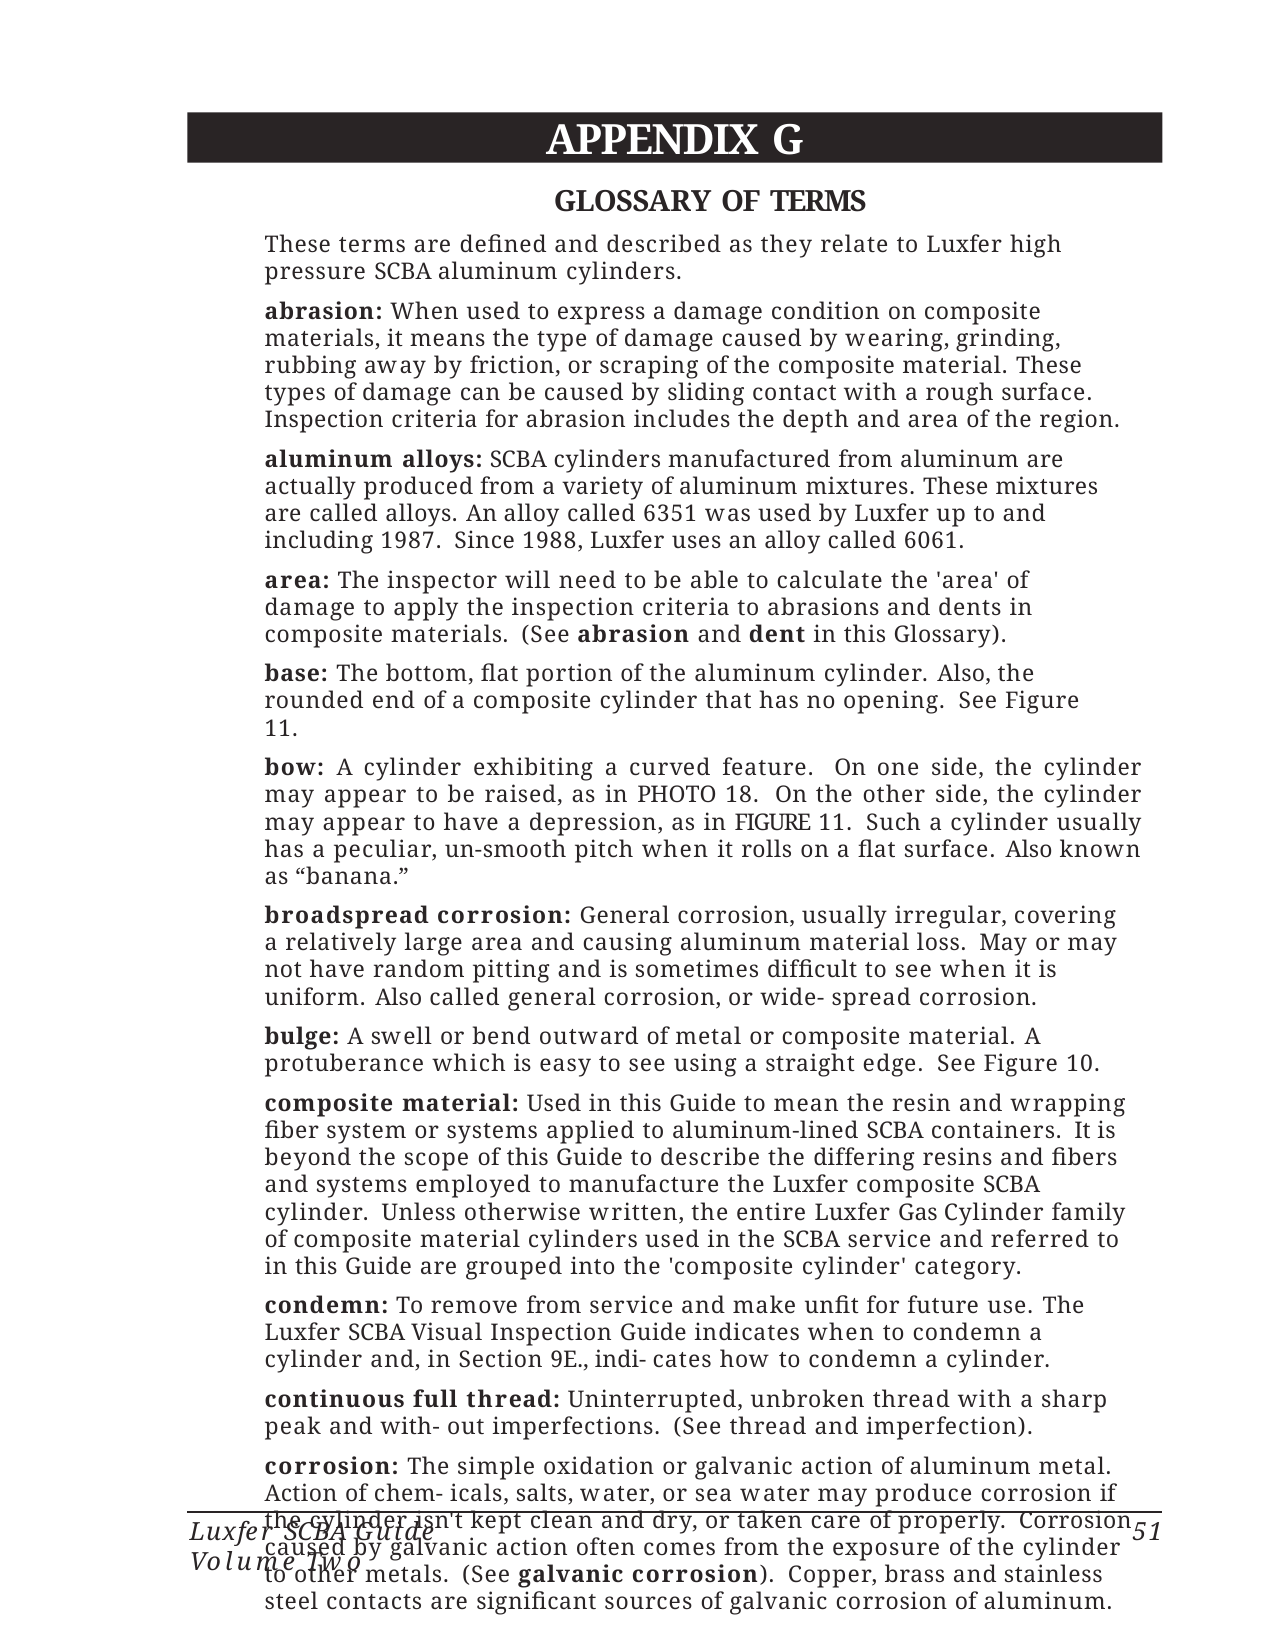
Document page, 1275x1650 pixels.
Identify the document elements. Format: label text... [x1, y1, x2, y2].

text_box GLOSSARY OF TERMS These terms are defined and described as they relate to Luxfer high pressure SCBA aluminum cylinders. abrasion: When used to express a damage condition on composite materials, it means the type of damage caused by wearing, grinding, rubbing away by friction, or scraping of the composite material. These types of damage can be caused by sliding contact with a rough surface. Inspection criteria for abrasion includes the depth and area of the region. aluminum alloys: SCBA cylinders manufactured from aluminum are actually produced from a variety of aluminum mixtures. These mixtures are called alloys. An alloy called 6351 was used by Luxfer up to and including 1987. Since 1988, Luxfer uses an alloy called 6061. area: The inspector will need to be able to calculate the 'area' of damage to apply the inspection criteria to abrasions and dents in composite materials. (See abrasion and dent in this Glossary). base: The bottom, flat portion of the aluminum cylinder. Also, the rounded end of a composite cylinder that has no opening. See Figure 11. bow: A cylinder exhibiting a curved feature. On one side, the cylinder may appear to be raised, as in PHOTO 18. On the other side, the cylinder may appear to have a depression, as in FIGURE 11. Such a cylinder usually has a peculiar, un-smooth pitch when it rolls on a flat surface. Also known as “banana.” broadspread corrosion: General corrosion, usually irregular, covering a relatively large area and causing aluminum material loss. May or may not have random pitting and is sometimes difficult to see when it is uniform. Also called general corrosion, or wide- spread corrosion. bulge: A swell or bend outward of metal or composite material. A protuberance which is easy to see using a straight edge. See Figure 10. composite material: Used in this Guide to mean the resin and wrapping fiber system or systems applied to aluminum-lined SCBA containers. It is beyond the scope of this Guide to describe the differing resins and fibers and systems employed to manufacture the Luxfer composite SCBA cylinder. Unless otherwise written, the entire Luxfer Gas Cylinder family of composite material cylinders used in the SCBA service and referred to in this Guide are grouped into the 'composite cylinder' category. condemn: To remove from service and make unfit for future use. The Luxfer SCBA Visual Inspection Guide indicates when to condemn a cylinder and, in Section 9E., indi- cates how to condemn a cylinder. continuous full thread: Uninterrupted, unbroken thread with a sharp peak and with- out imperfections. (See thread and imperfection). corrosion: The simple oxidation or galvanic action of aluminum metal. Action of chem- icals, salts, water, or sea water may produce corrosion if the cylinder isn't kept clean and dry, or taken care of properly. Corrosion caused by galvanic action often comes from the exposure of the cylinder to other metals. (See galvanic corrosion). Copper, brass and stainless steel contacts are significant sources of galvanic corrosion of aluminum. [262, 182, 1144, 1615]
text_box APPENDIX G [187, 112, 1163, 163]
text_box Luxfer SCBA Guide Volume Two [187, 1515, 262, 1576]
text_box 51 [1144, 1515, 1163, 1546]
